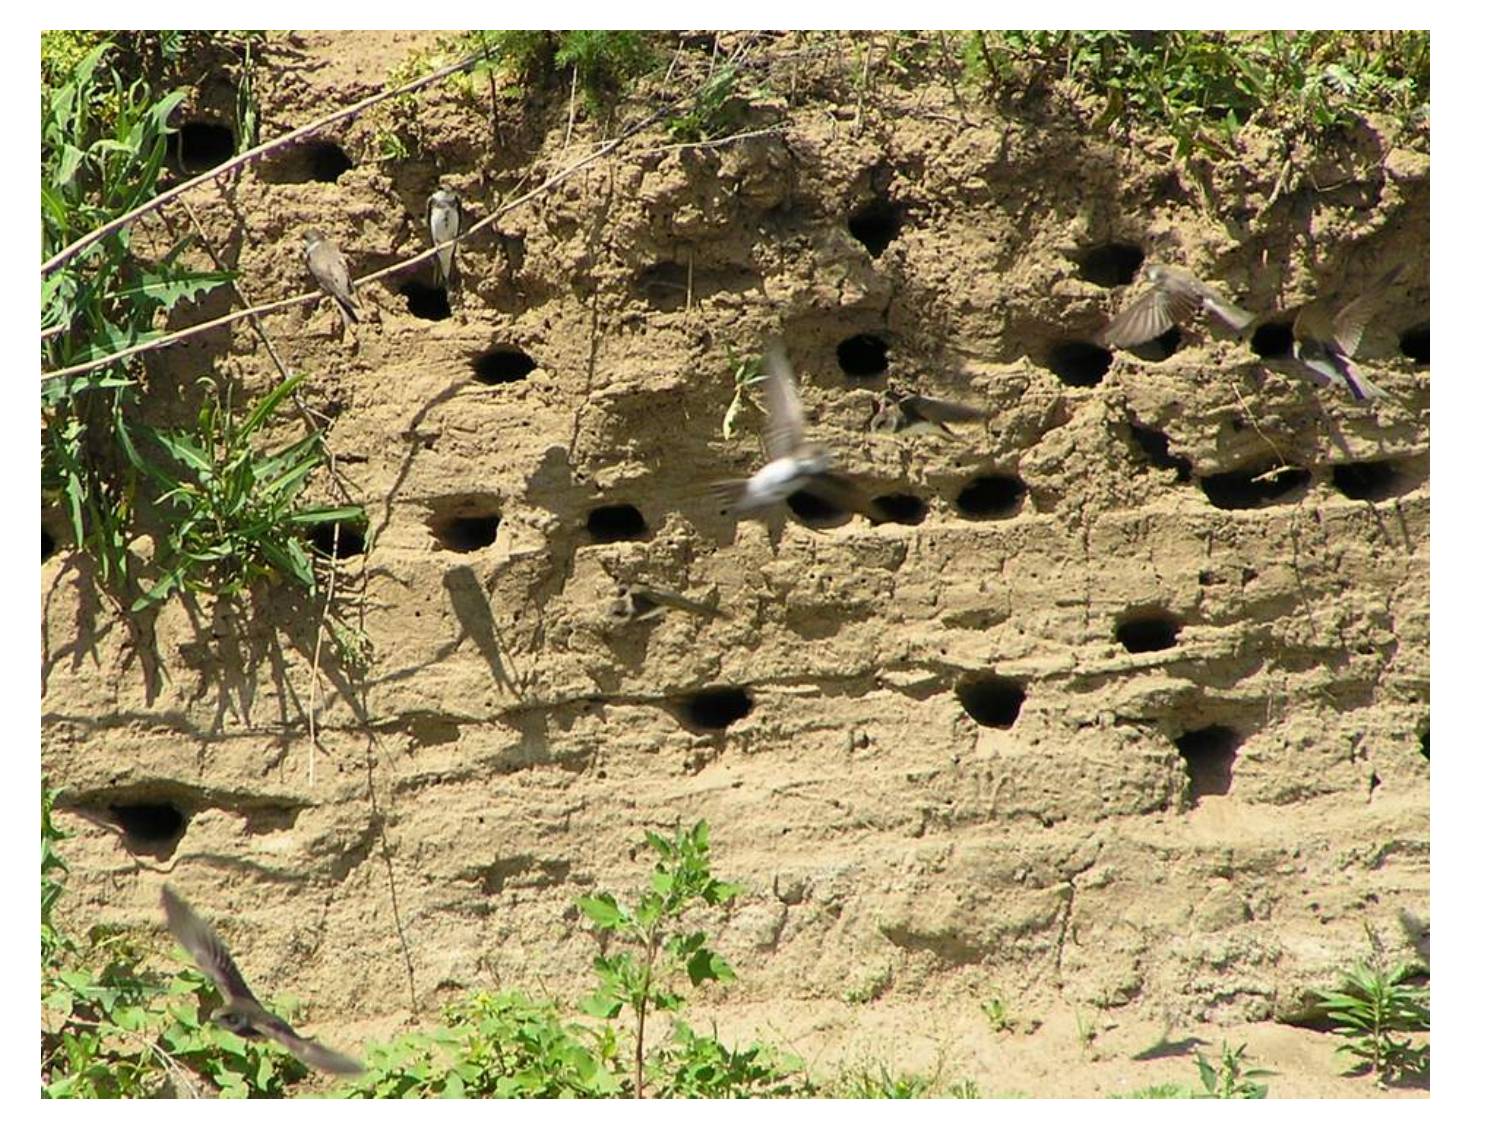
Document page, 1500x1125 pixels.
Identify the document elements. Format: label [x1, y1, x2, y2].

picture [41, 30, 1430, 1100]
